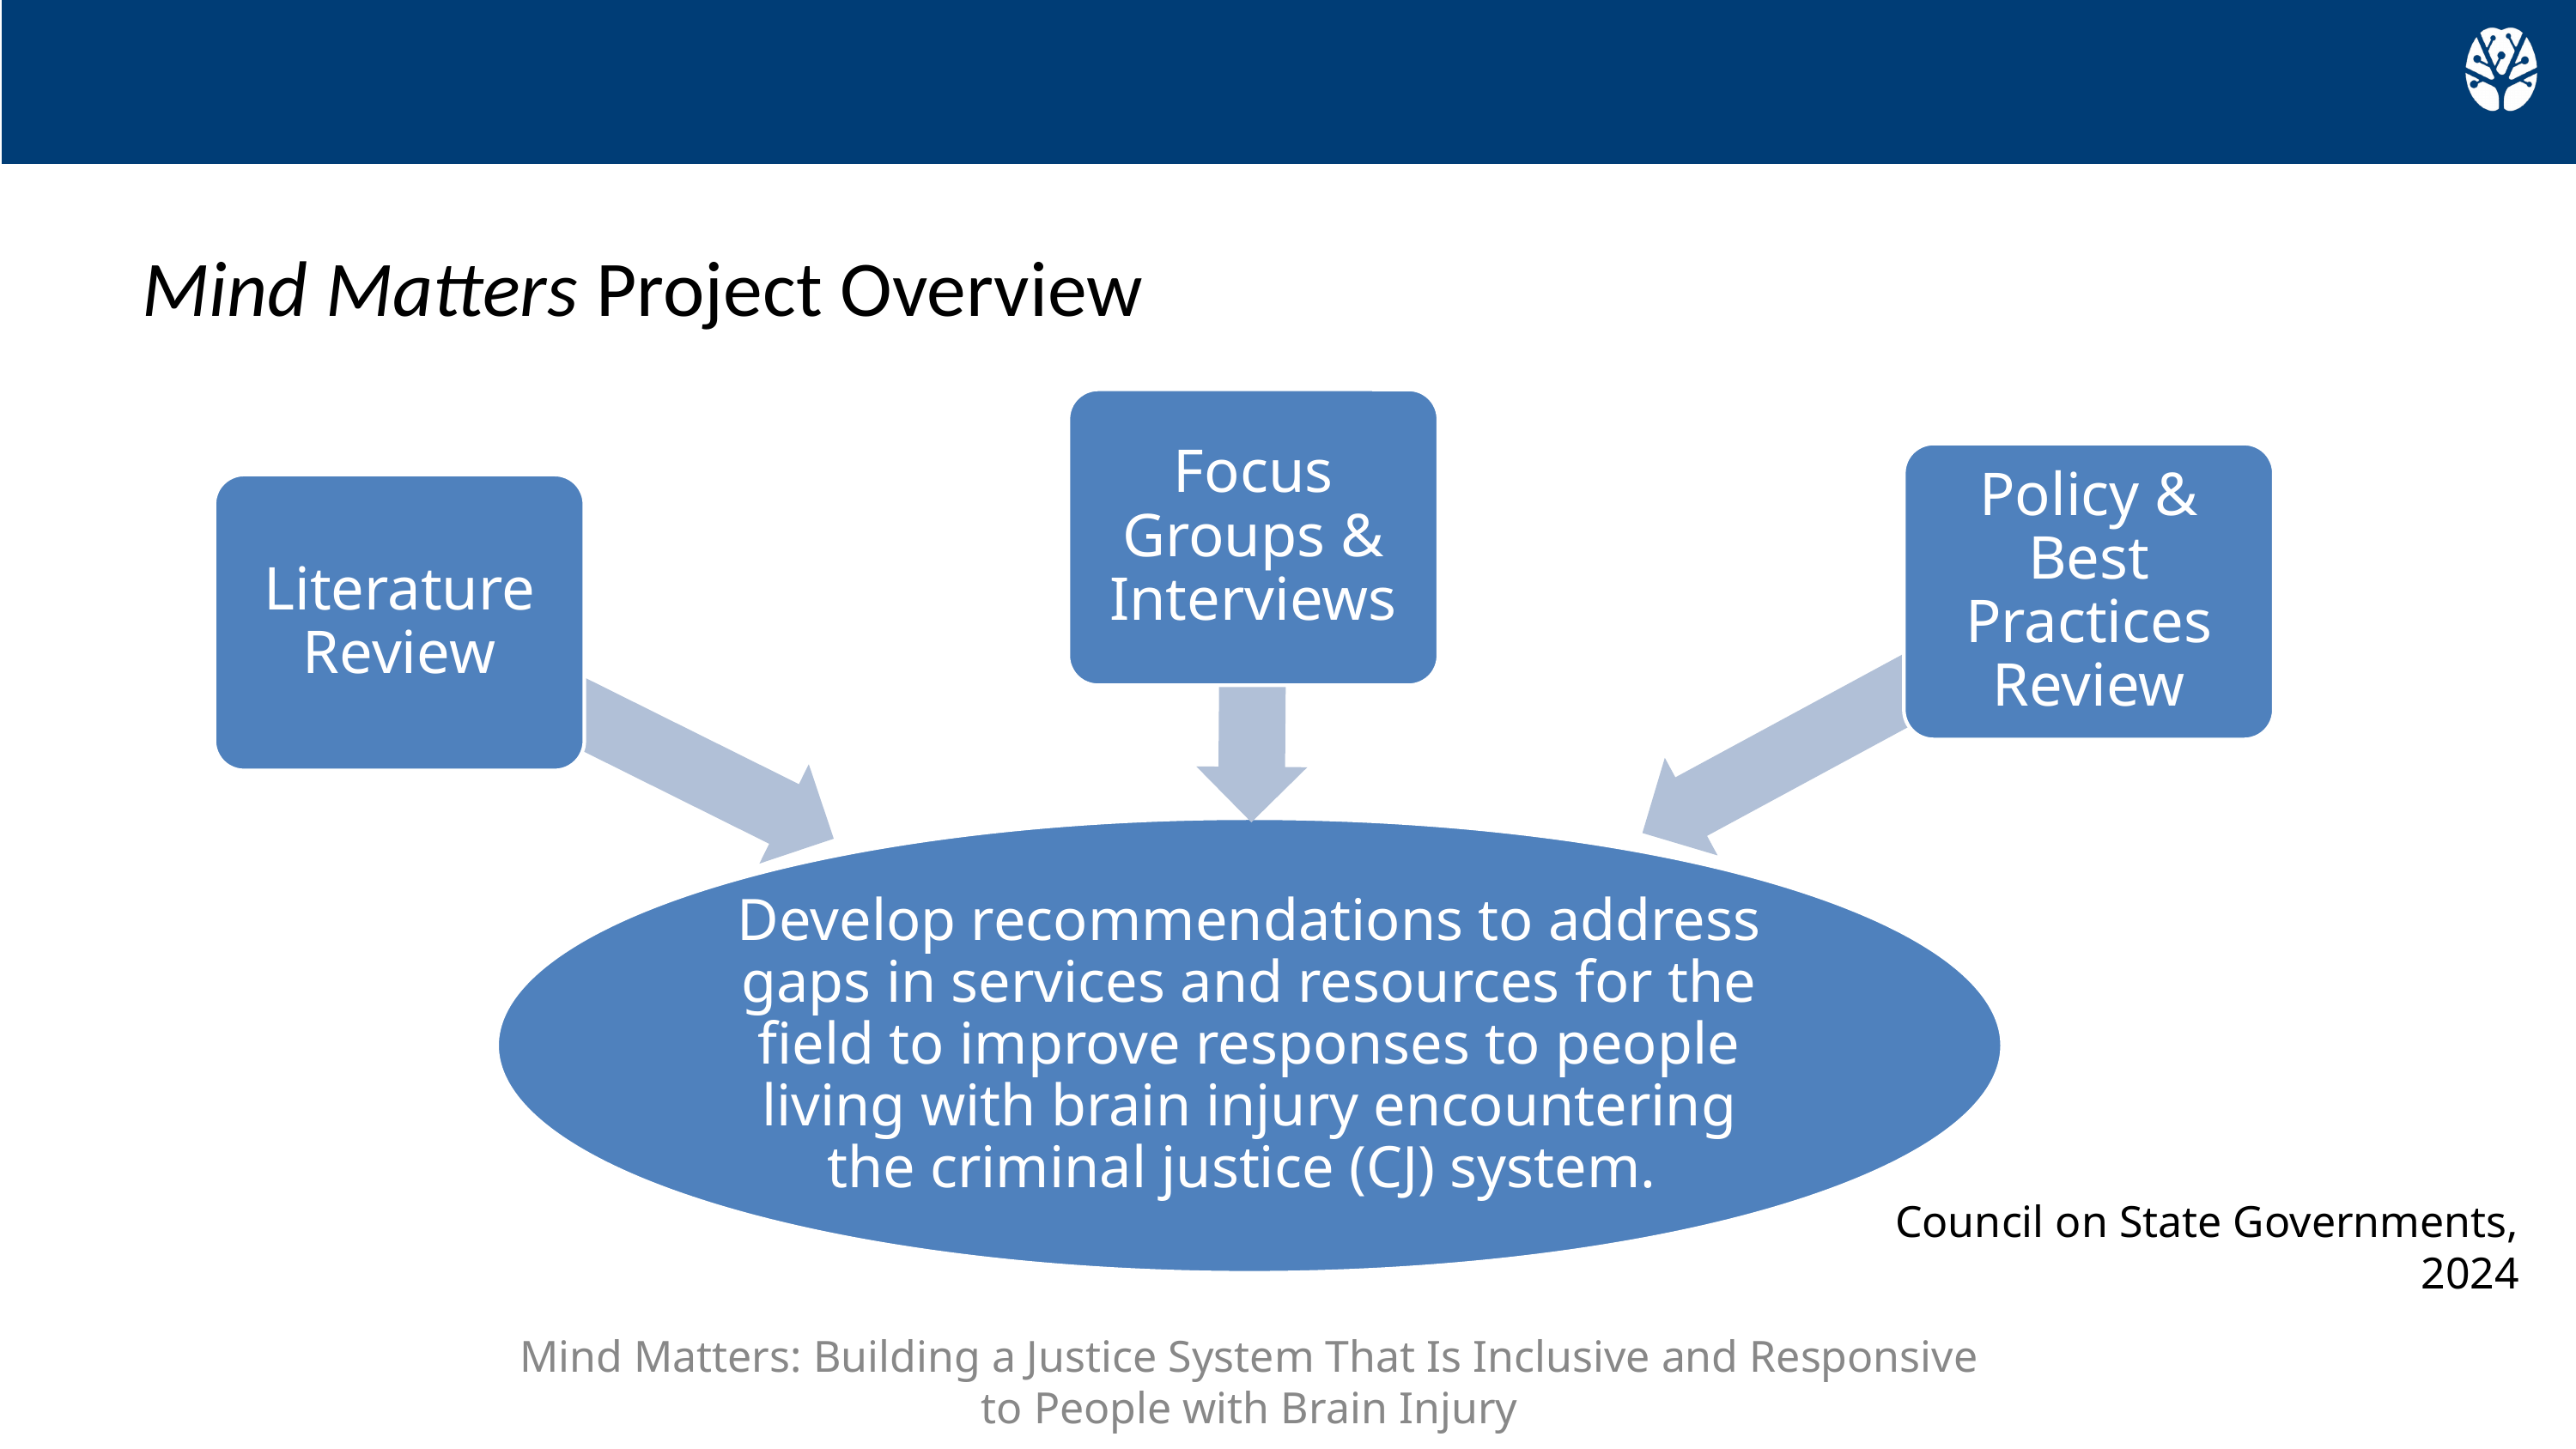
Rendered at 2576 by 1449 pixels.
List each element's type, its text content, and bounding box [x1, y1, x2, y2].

title Mind Matters Project Overview [129, 164, 2447, 406]
slide_number Council on State Governments, 2024 [1801, 1207, 2532, 1285]
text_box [214, 389, 2275, 1273]
footer Mind Matters: Building a Justice System That Is Inclusive and Responsive to People with Brain Injury [482, 1343, 2017, 1420]
text_box [1, 0, 2576, 164]
picture [2446, 13, 2555, 124]
